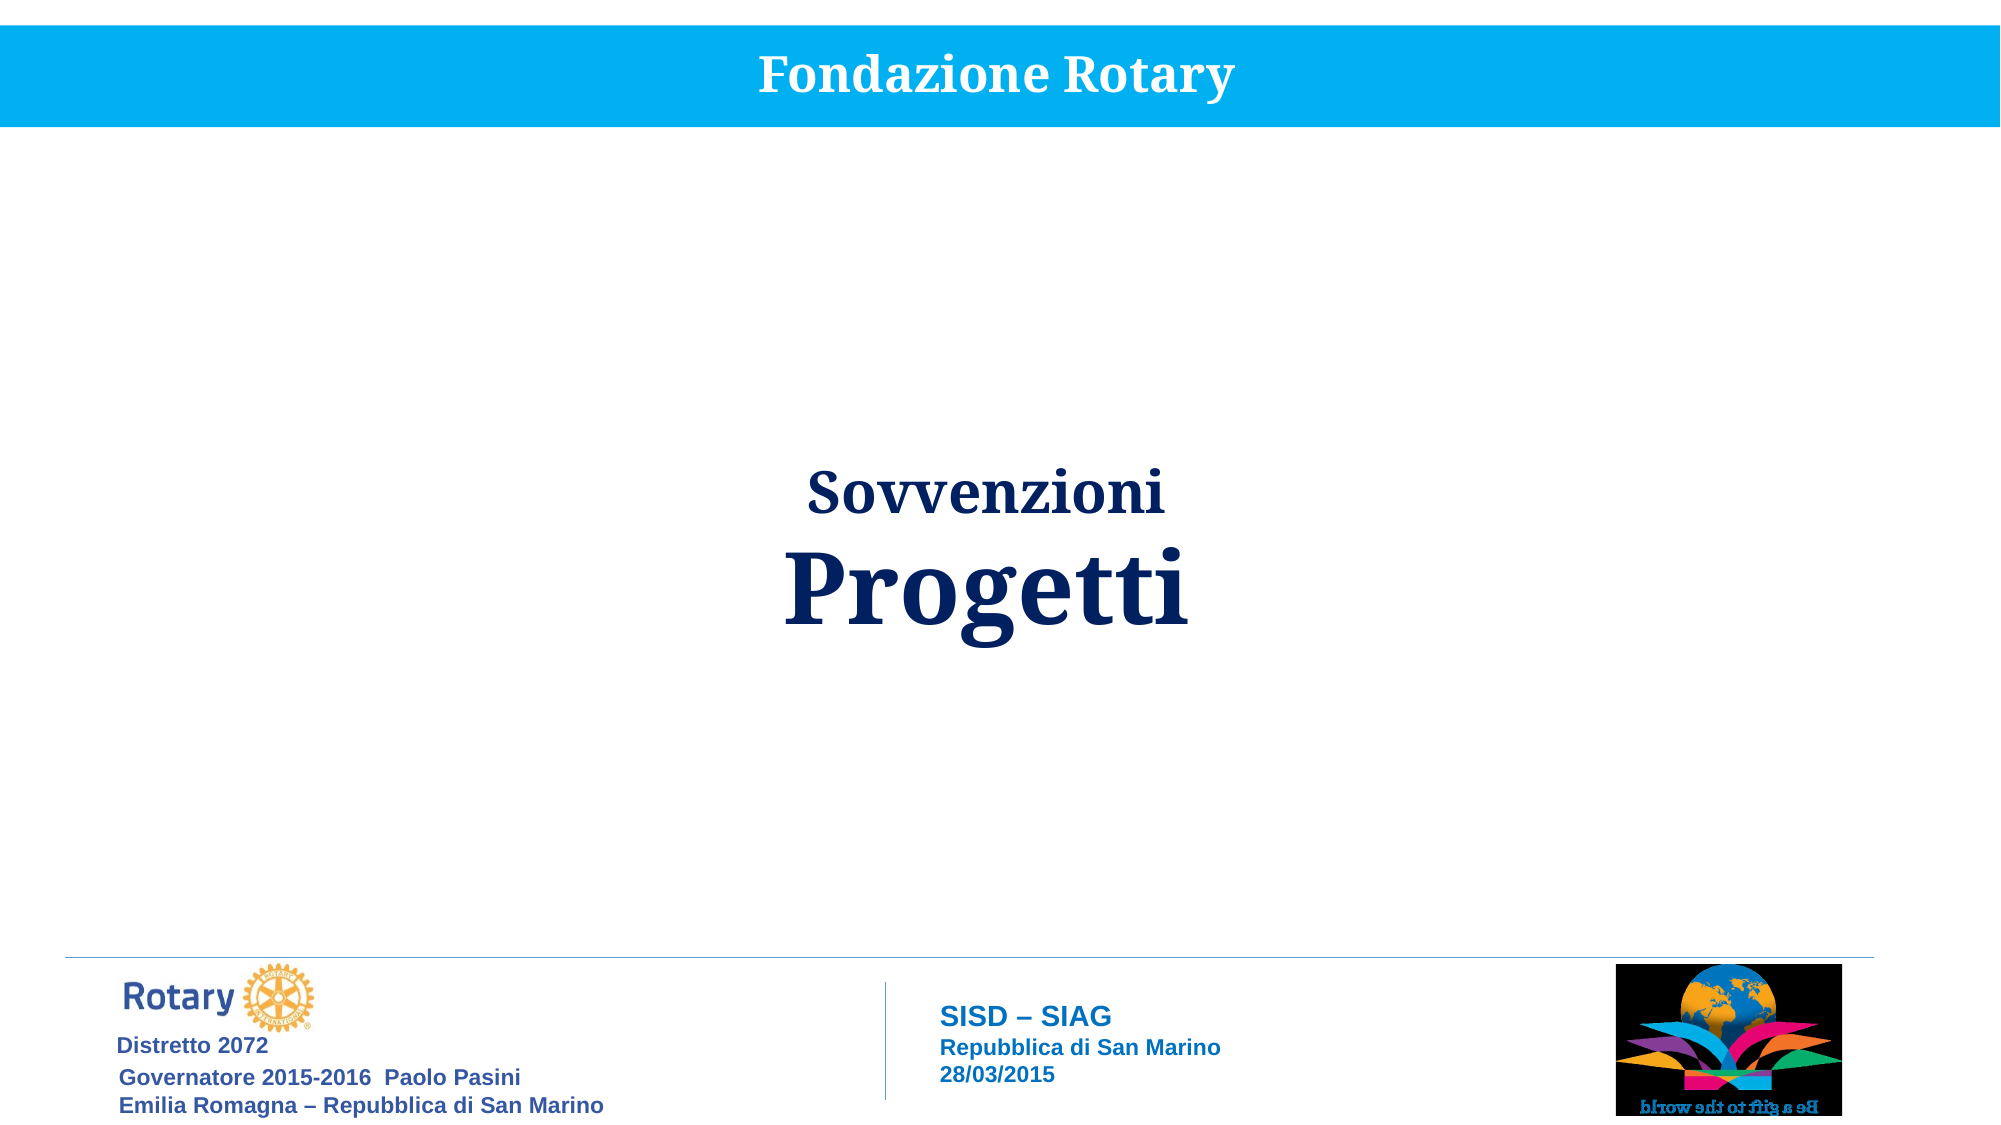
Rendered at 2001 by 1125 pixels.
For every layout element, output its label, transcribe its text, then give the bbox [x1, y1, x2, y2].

text_box Distretto 2072 Governatore 2015-2016 Paolo Pasini Emilia Romagna – Repubblica di San Marino [0, 1000, 817, 1101]
picture [116, 958, 322, 1041]
text_box SISD – SIAG Repubblica di San Marino 28/03/2015 [925, 989, 1264, 1095]
text_box Fondazione Rotary [0, 25, 2000, 128]
text_box Sovvenzioni Progetti [0, 447, 1975, 653]
picture [1615, 964, 1843, 1116]
